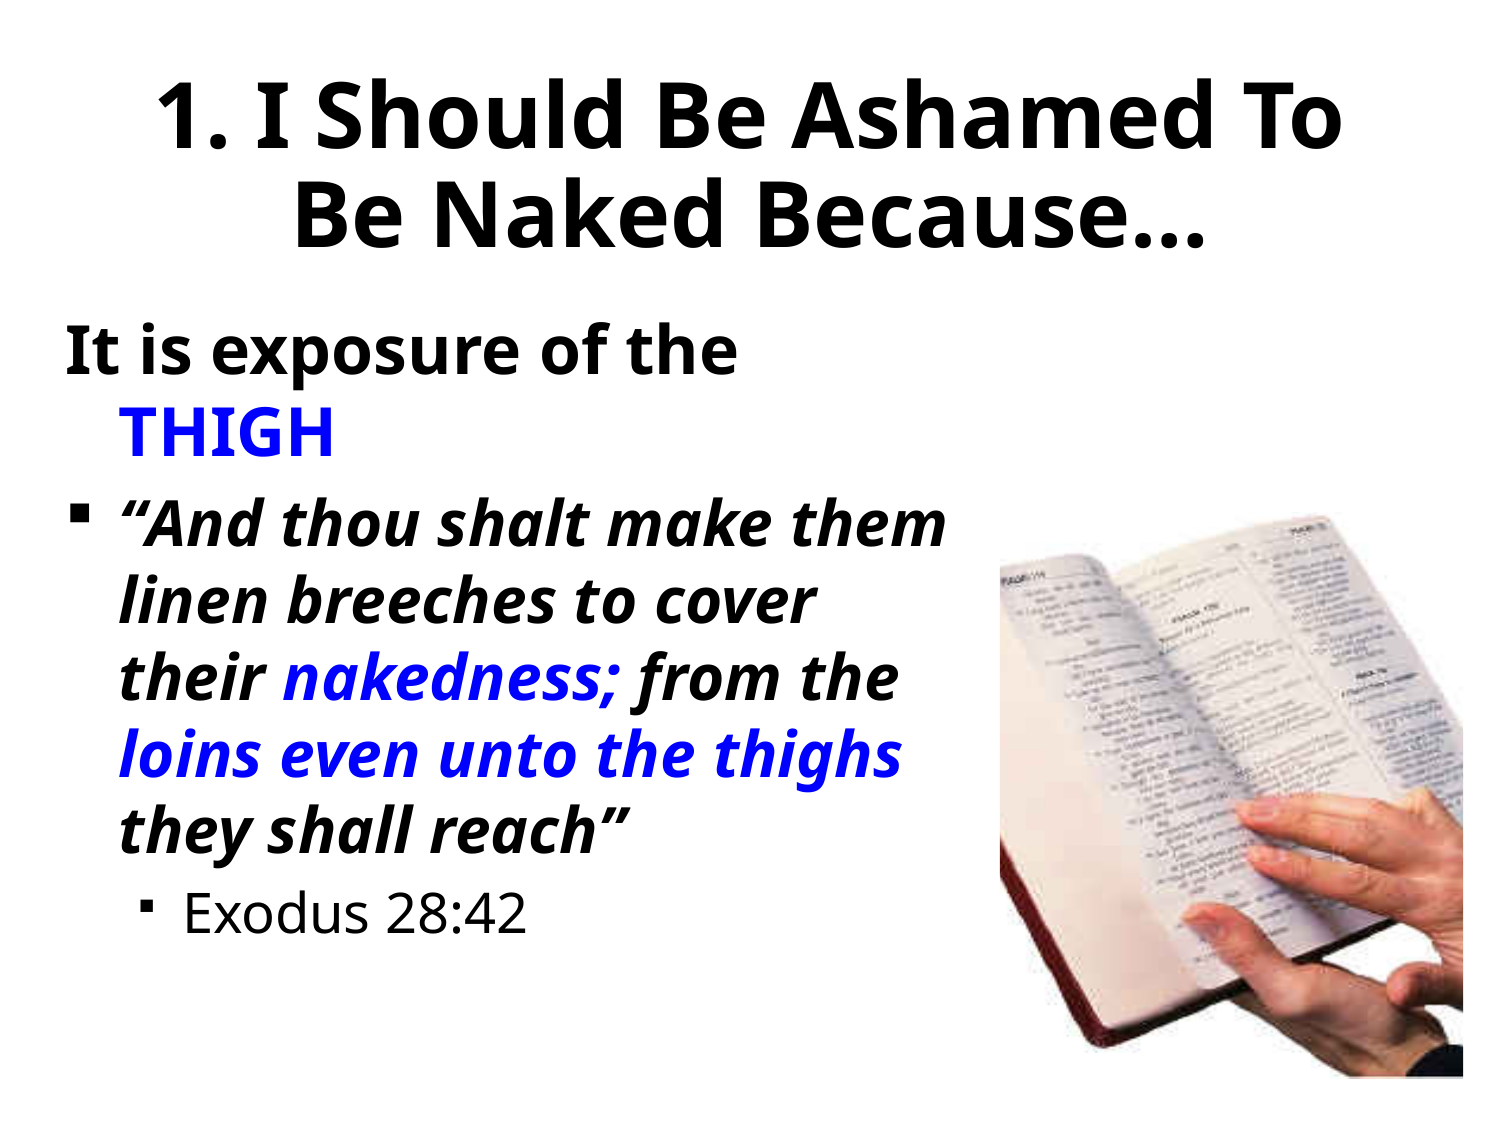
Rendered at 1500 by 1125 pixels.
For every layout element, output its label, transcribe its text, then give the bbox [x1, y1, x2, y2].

title 1. I Should Be Ashamed To Be Naked Because… [103, 59, 1397, 278]
picture [999, 512, 1464, 1079]
list It is exposure of the THIGH “And thou shalt make them linen breeches to cover their nakedness; from the loins even unto the thighs they shall reach” Exodus 28:42 [50, 299, 987, 1014]
